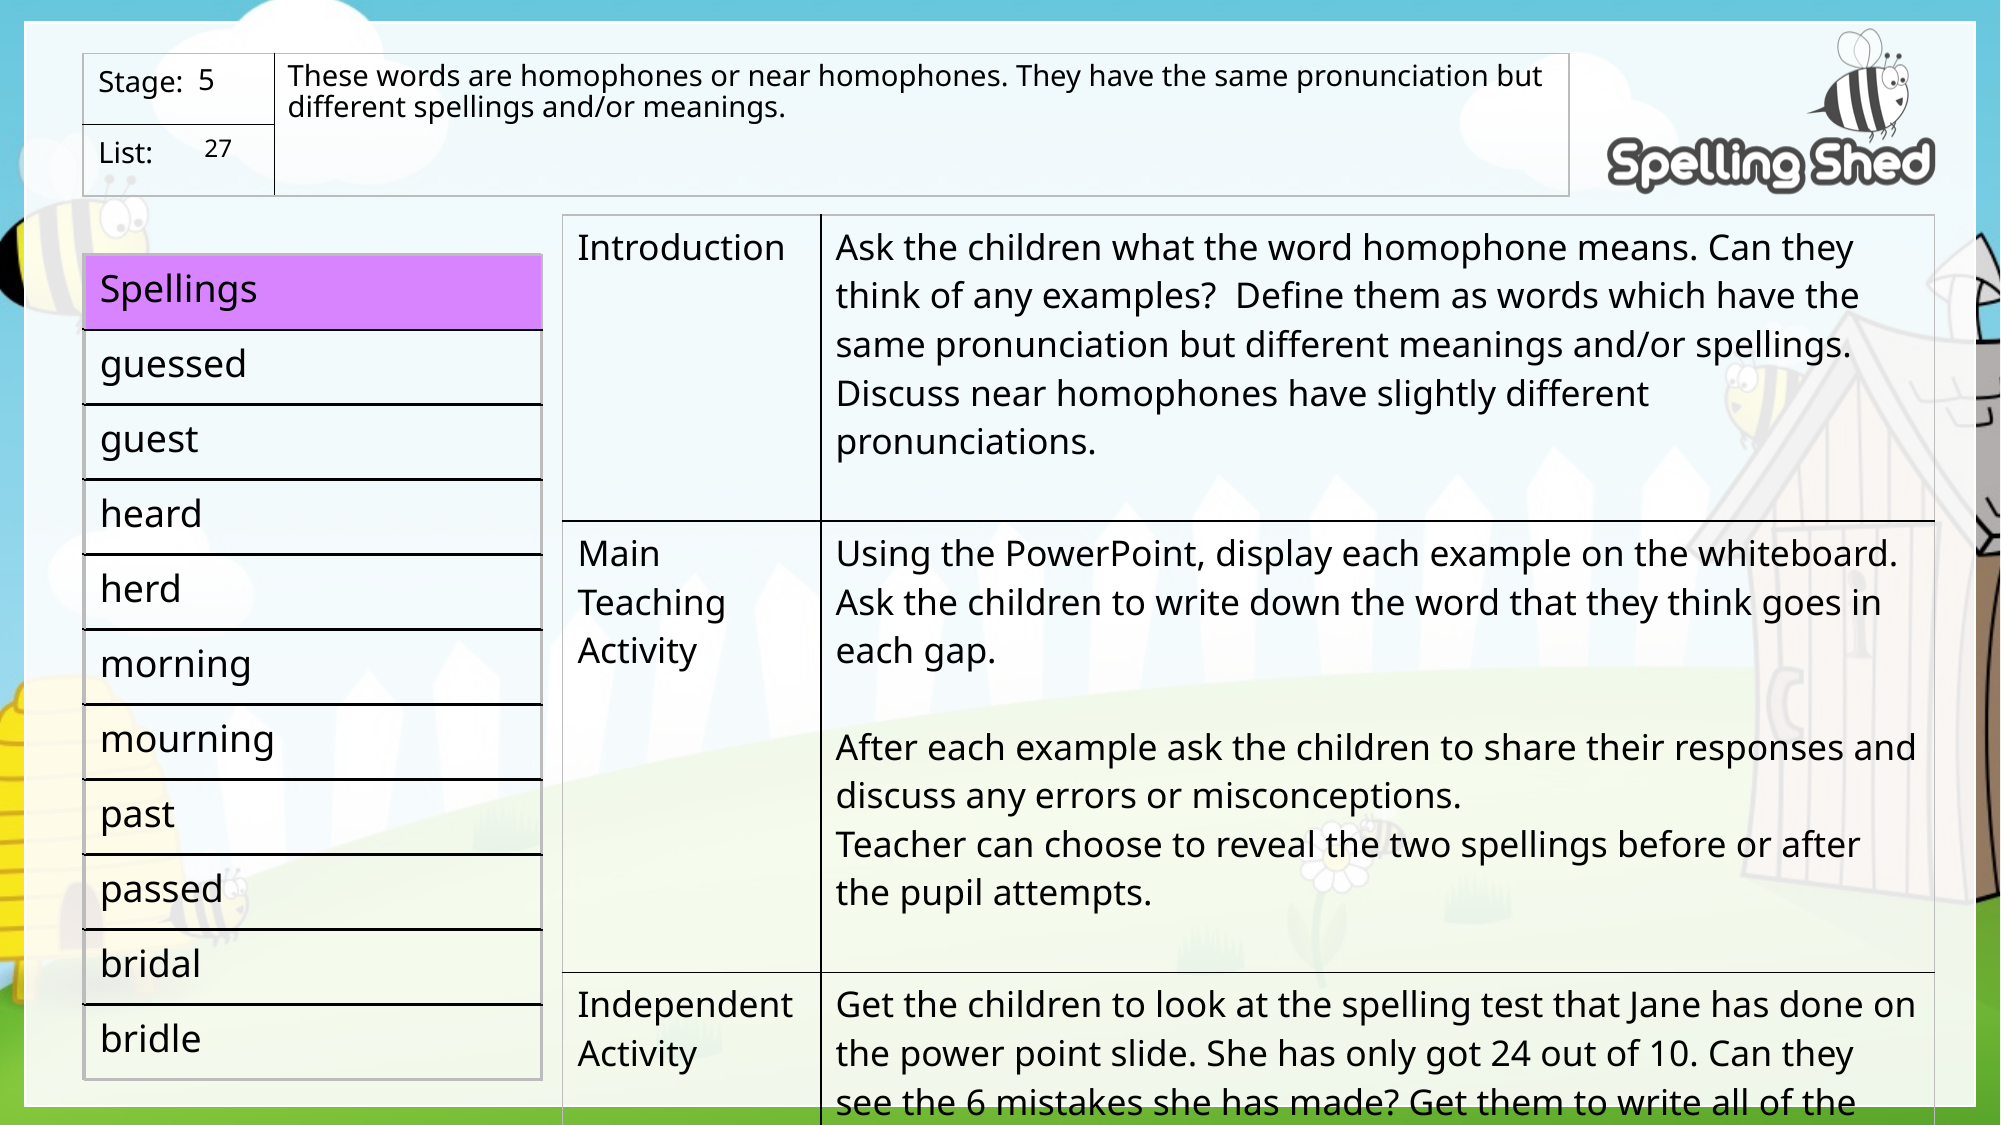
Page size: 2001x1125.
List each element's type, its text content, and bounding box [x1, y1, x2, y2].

table_cell herd [86, 556, 541, 629]
table_header Spellings [86, 256, 541, 329]
list 5 [183, 57, 254, 117]
list These words are homophones or near homophones. They have the same pronunciation but different spellings and/or meanings. [272, 53, 1569, 196]
table_cell Main Teaching Activity [563, 522, 820, 972]
table_header Introduction [563, 216, 820, 520]
table_cell bridal [86, 931, 541, 1004]
table_cell passed [86, 856, 541, 929]
table_cell bridle [86, 1006, 541, 1079]
table_cell guessed [86, 331, 541, 404]
picture [0, 0, 2001, 1125]
table_cell Get the children to look at the spelling test that Jane has done on the power point slide. She has only got 24 out of 10. Can they see the 6 mistakes she has made? Get them to write all of the correct spellings on their whiteboards. Click to cover the spelling list. Share the correct spellings together. [822, 973, 1934, 1125]
list 27 [183, 129, 254, 189]
table_cell morning [86, 631, 541, 704]
table_cell Independent Activity [563, 973, 820, 1125]
table_cell past [86, 781, 541, 854]
table_cell guest [86, 406, 541, 479]
table_cell heard [86, 481, 541, 554]
table_cell mourning [86, 706, 541, 779]
table_cell Using the PowerPoint, display each example on the whiteboard. Ask the children to write down the word that they think goes in each gap. After each example ask the children to share their responses and discuss any errors or misconceptions. Teacher can choose to reveal the two spellings before or after the pupil attempts. [822, 522, 1934, 972]
table_header Ask the children what the word homophone means. Can they think of any examples? Define them as words which have the same pronunciation but different meanings and/or spellings. Discuss near homophones have slightly different pronunciations. [822, 216, 1934, 520]
